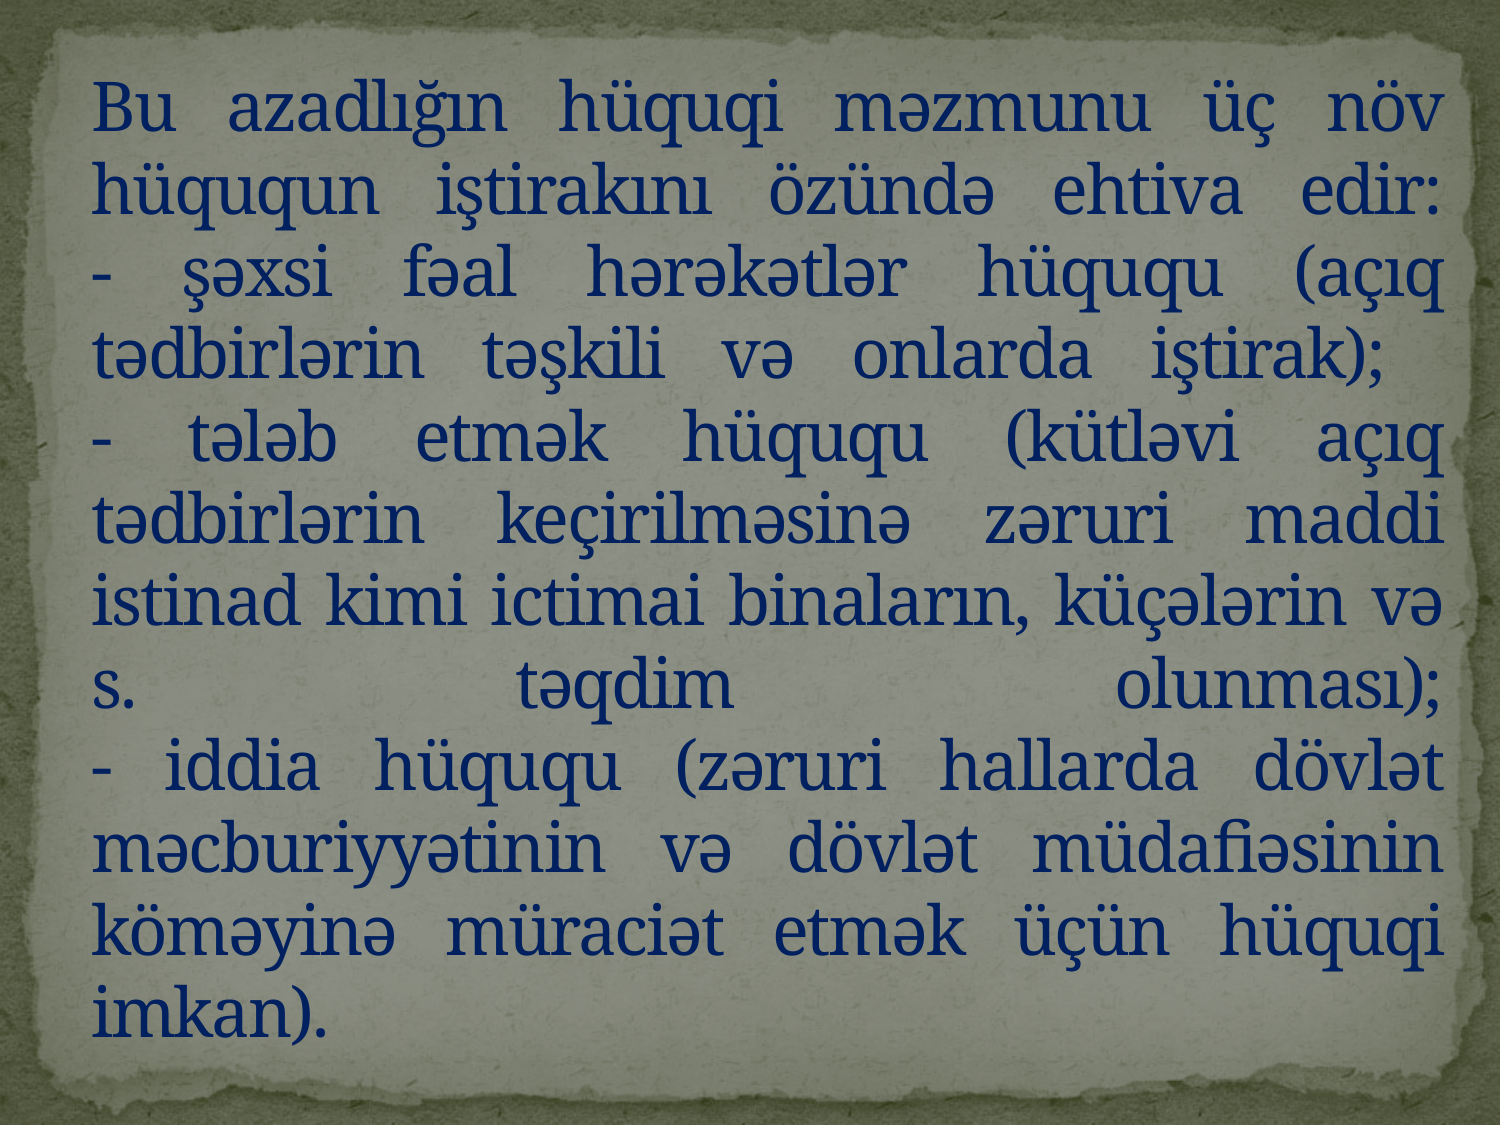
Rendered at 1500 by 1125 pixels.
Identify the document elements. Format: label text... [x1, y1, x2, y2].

title Bu azadlığın hüquqi məzmunu üç növ hüququn iştirakını özündə ehtiva edir: - şəxsi fəal hərəkətlər hüququ (açıq tədbirlərin təşkili və onlarda iştirak); - tələb etmək hüququ (kütləvi açıq tədbirlərin keçirilməsinə zəruri maddi istinad kimi ictimai binaların, küçələrin və s. təqdim olunması); - iddia hüququ (zəruri hallarda dövlət məcburiyyətinin və dövlət müdafiəsinin köməyinə müraciət etmək üçün hüquqi imkan). [76, 54, 1459, 1059]
